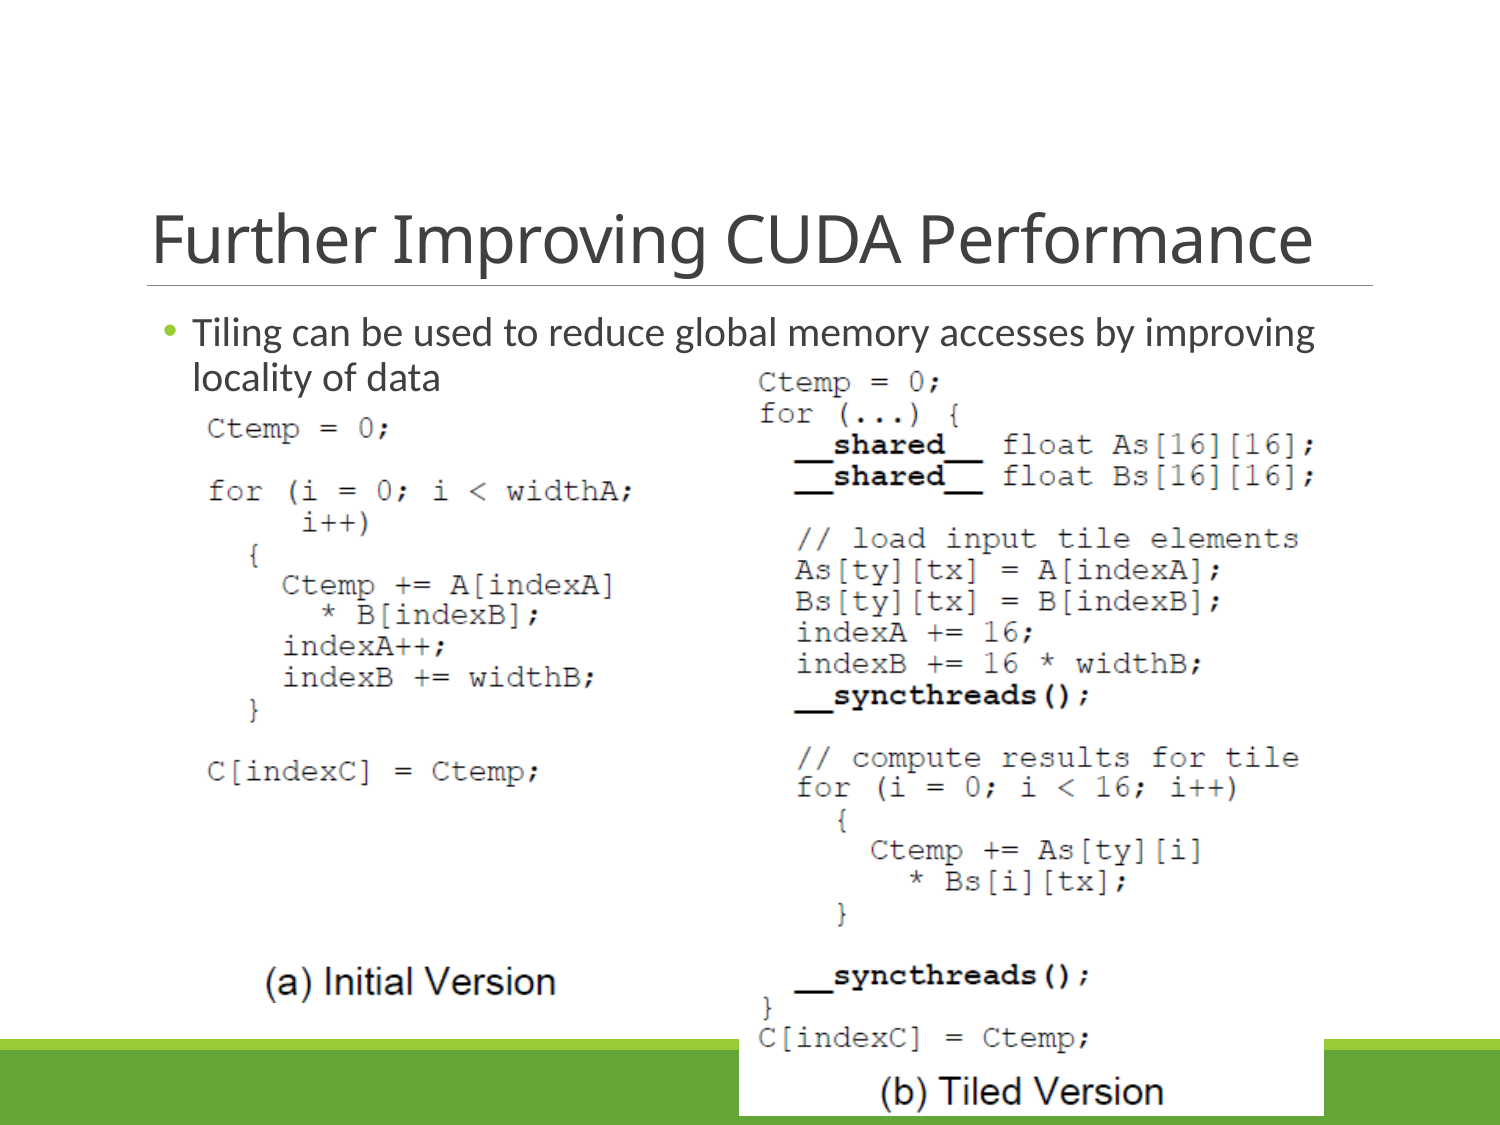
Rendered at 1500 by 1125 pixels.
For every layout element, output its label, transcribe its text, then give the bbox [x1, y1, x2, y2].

picture [738, 353, 1324, 1116]
list Tiling can be used to reduce global memory accesses by improving locality of data [135, 302, 1373, 963]
picture [191, 404, 651, 1003]
title Further Improving CUDA Performance [135, 47, 1373, 285]
